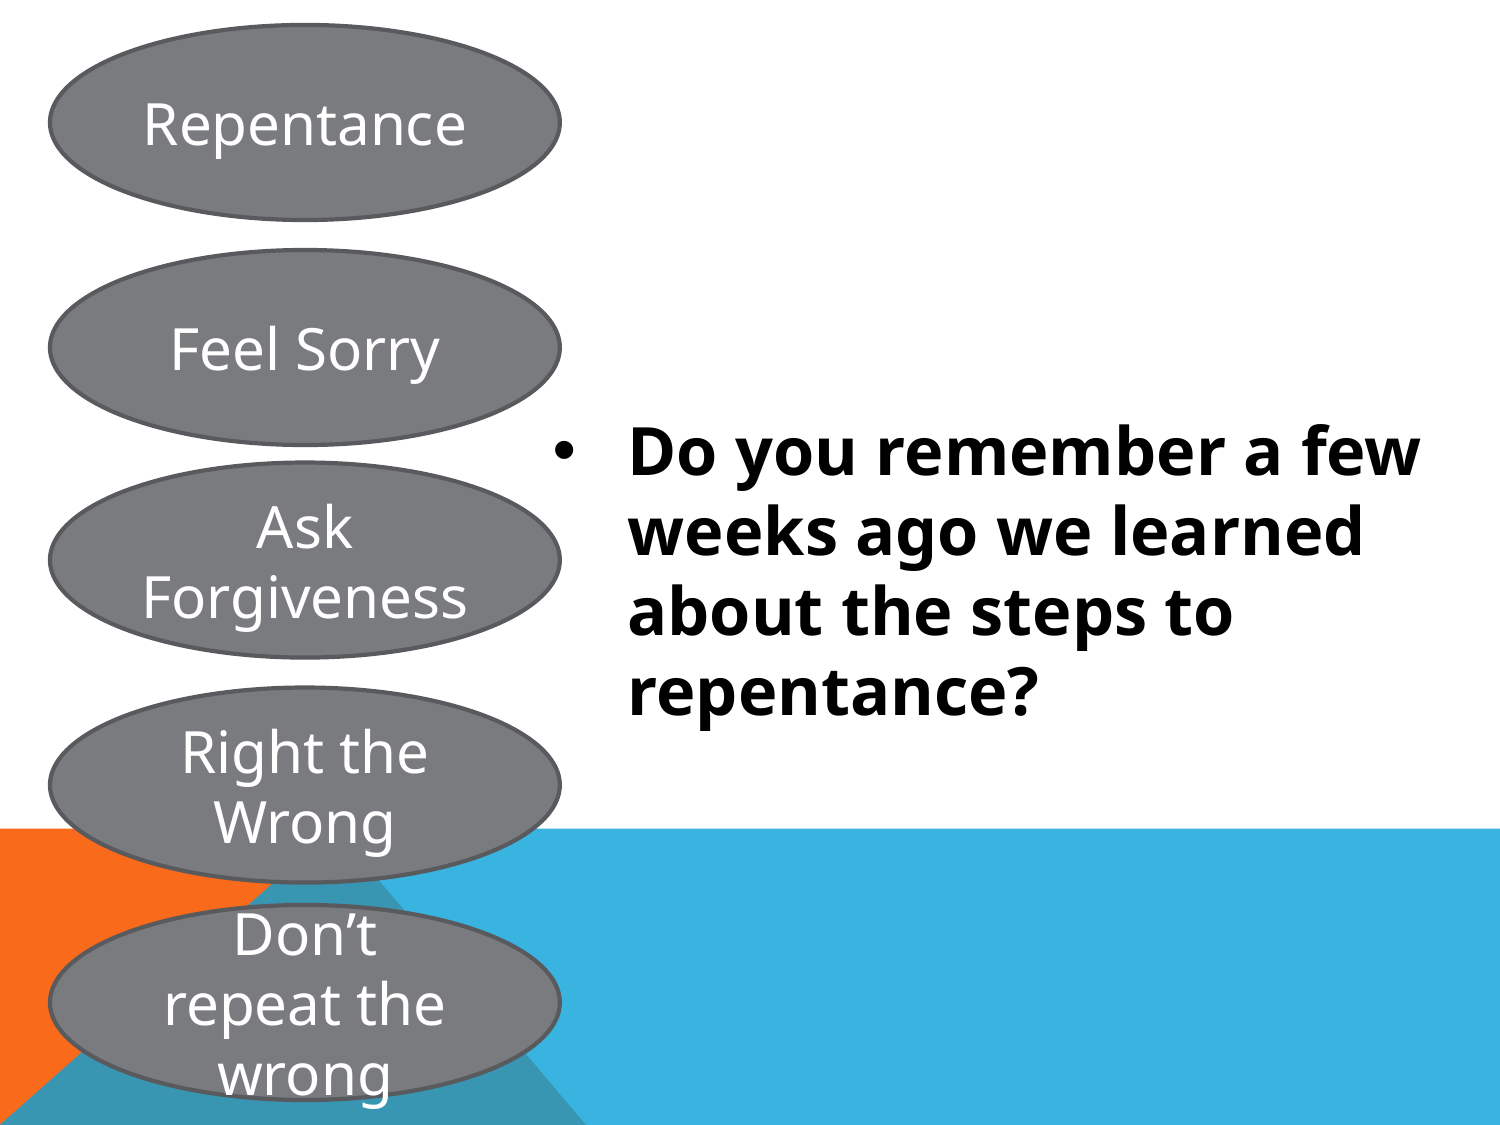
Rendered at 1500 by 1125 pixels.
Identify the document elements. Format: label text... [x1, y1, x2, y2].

text_box Repentance [47, 22, 537, 223]
list Do you remember a few weeks ago we learned about the steps to repentance? [537, 37, 1488, 1100]
text_box Feel Sorry [47, 247, 537, 448]
text_box Right the Wrong [47, 685, 537, 885]
text_box Ask Forgiveness [47, 460, 537, 660]
text_box Don’t repeat the wrong [47, 902, 537, 1103]
